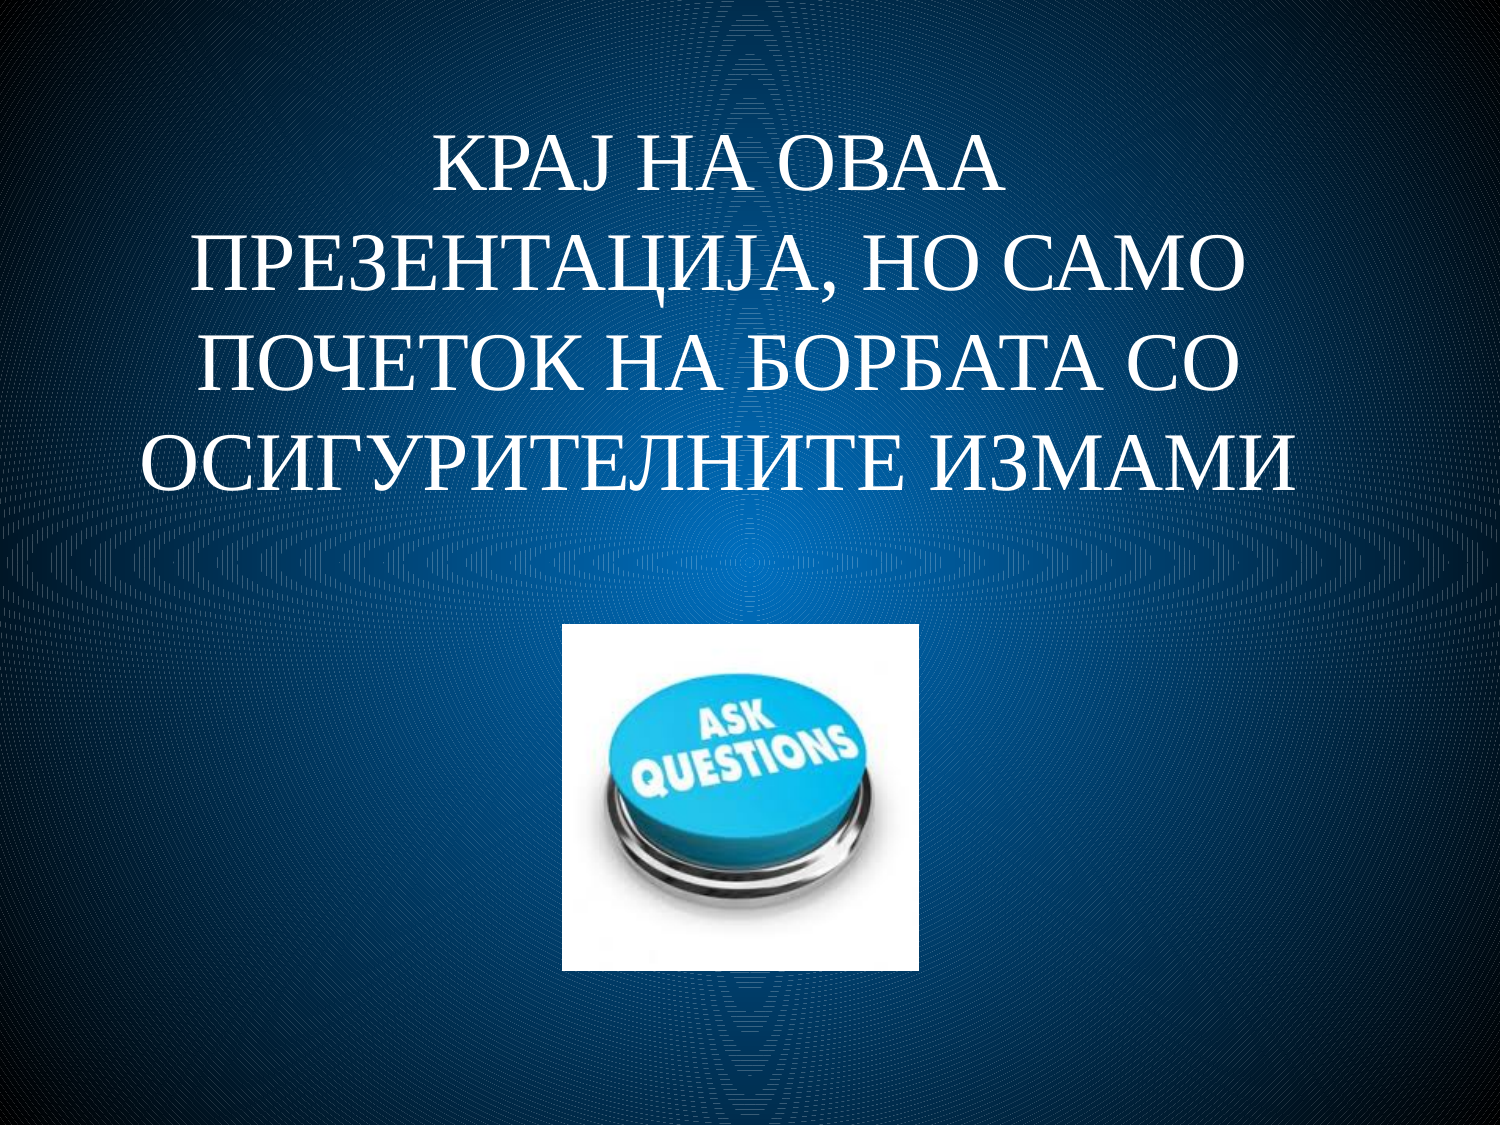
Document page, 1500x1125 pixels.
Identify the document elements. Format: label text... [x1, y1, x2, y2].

picture [562, 624, 919, 971]
text_box КРАЈ НА ОВАА ПРЕЗЕНТАЦИЈА, НО САМО ПОЧЕТОК НА БОРБАТА СО ОСИГУРИТЕЛНИТЕ ИЗМАМИ [99, 99, 1338, 515]
